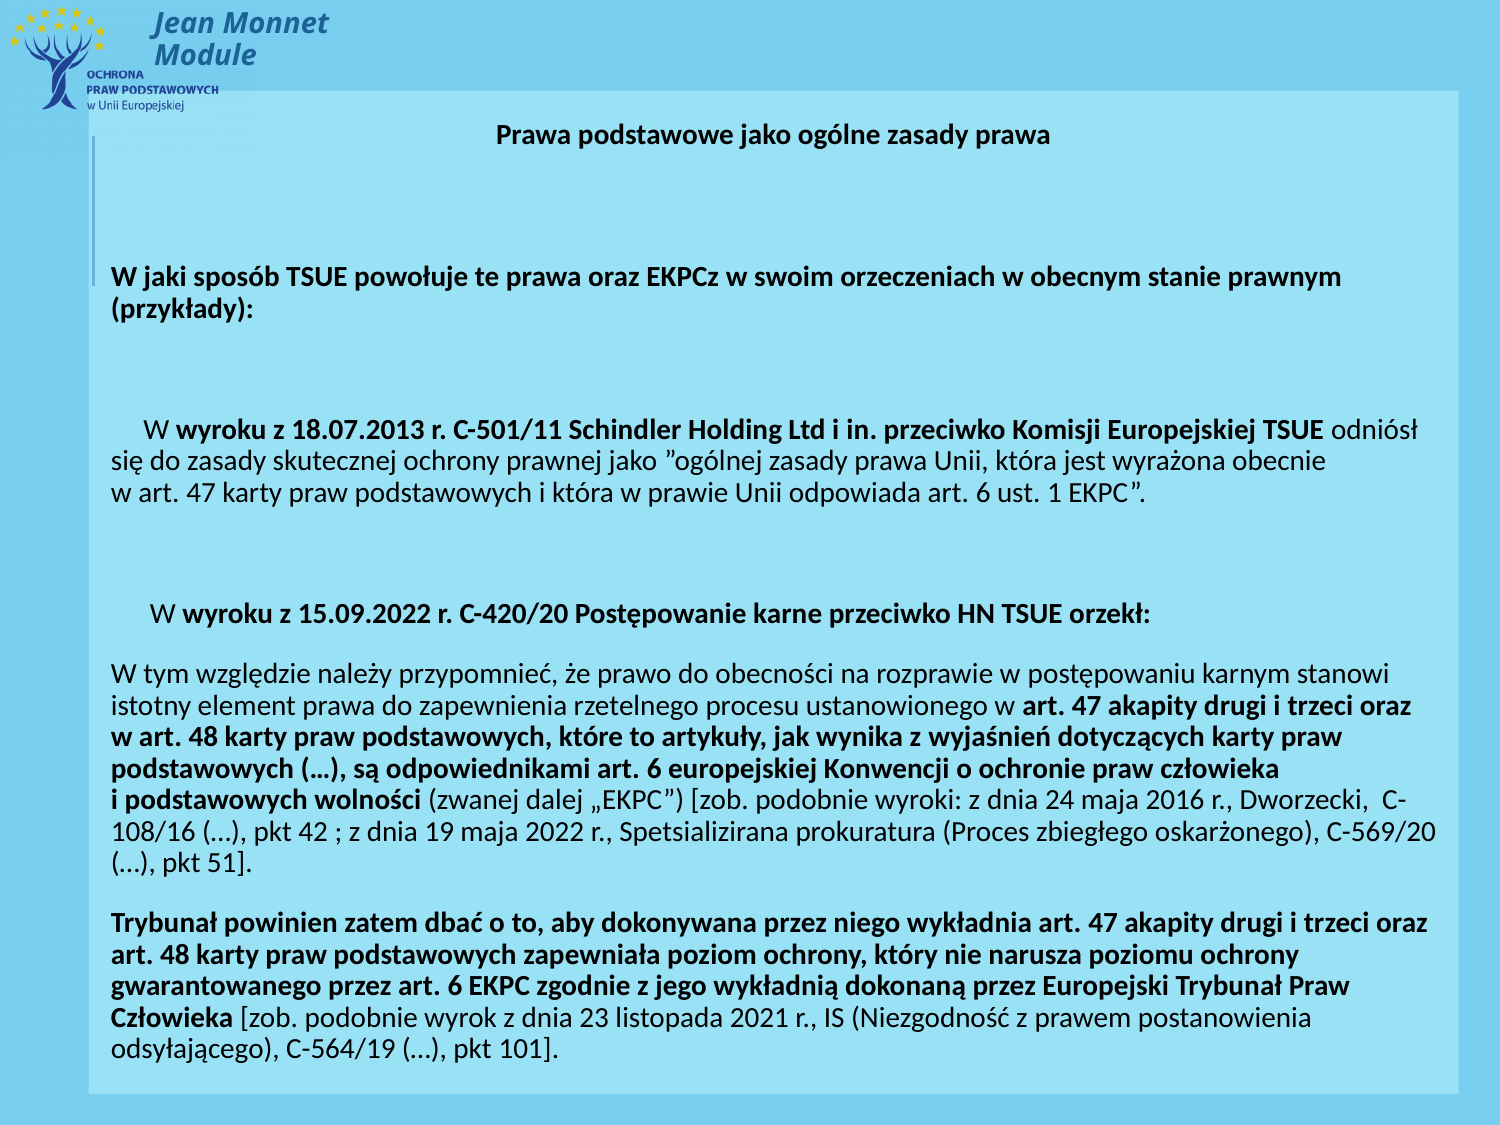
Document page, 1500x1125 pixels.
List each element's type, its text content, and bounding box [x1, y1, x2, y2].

text_box Jean Monnet Module [263, 1, 425, 80]
list Prawa podstawowe jako ogólne zasady prawa W jaki sposób TSUE powołuje te prawa oraz EKPCz w swoim orzeczeniach w obecnym stanie prawnym (przykłady): W wyroku z 18.07.2013 r. C-501/11 Schindler Holding Ltd i in. przeciwko Komisji Europejskiej TSUE odniósł się do zasady skutecznej ochrony prawnej jako ”ogólnej zasady prawa Unii, która jest wyrażona obecnie w art. 47 karty praw podstawowych i która w prawie Unii odpowiada art. 6 ust. 1 EKPC”. W wyroku z 15.09.2022 r. C-420/20 Postępowanie karne przeciwko HN TSUE orzekł: W tym względzie należy przypomnieć, że prawo do obecności na rozprawie w postępowaniu karnym stanowi istotny element prawa do zapewnienia rzetelnego procesu ustanowionego w art. 47 akapity drugi i trzeci oraz w art. 48 karty praw podstawowych, które to artykuły, jak wynika z wyjaśnień dotyczących karty praw podstawowych (…), są odpowiednikami art. 6 europejskiej Konwencji o ochronie praw człowieka i podstawowych wolności (zwanej dalej „EKPC”) [zob. podobnie wyroki: z dnia 24 maja 2016 r., Dworzecki, C-108/16 (…), pkt 42 ; z dnia 19 maja 2022 r., Spetsializirana prokuratura (Proces zbiegłego oskarżonego), C-569/20 (…), pkt 51]. Trybunał powinien zatem dbać o to, aby dokonywana przez niego wykładnia art. 47 akapity drugi i trzeci oraz art. 48 karty praw podstawowych zapewniała poziom ochrony, który nie narusza poziomu ochrony gwarantowanego przez art. 6 EKPC zgodnie z jego wykładnią dokonaną przez Europejski Trybunał Praw Człowieka [zob. podobnie wyrok z dnia 23 listopada 2021 r., IS (Niezgodność z prawem postanowienia odsyłającego), C-564/19 (…), pkt 101]. [88, 90, 1459, 1094]
picture [0, 0, 256, 161]
